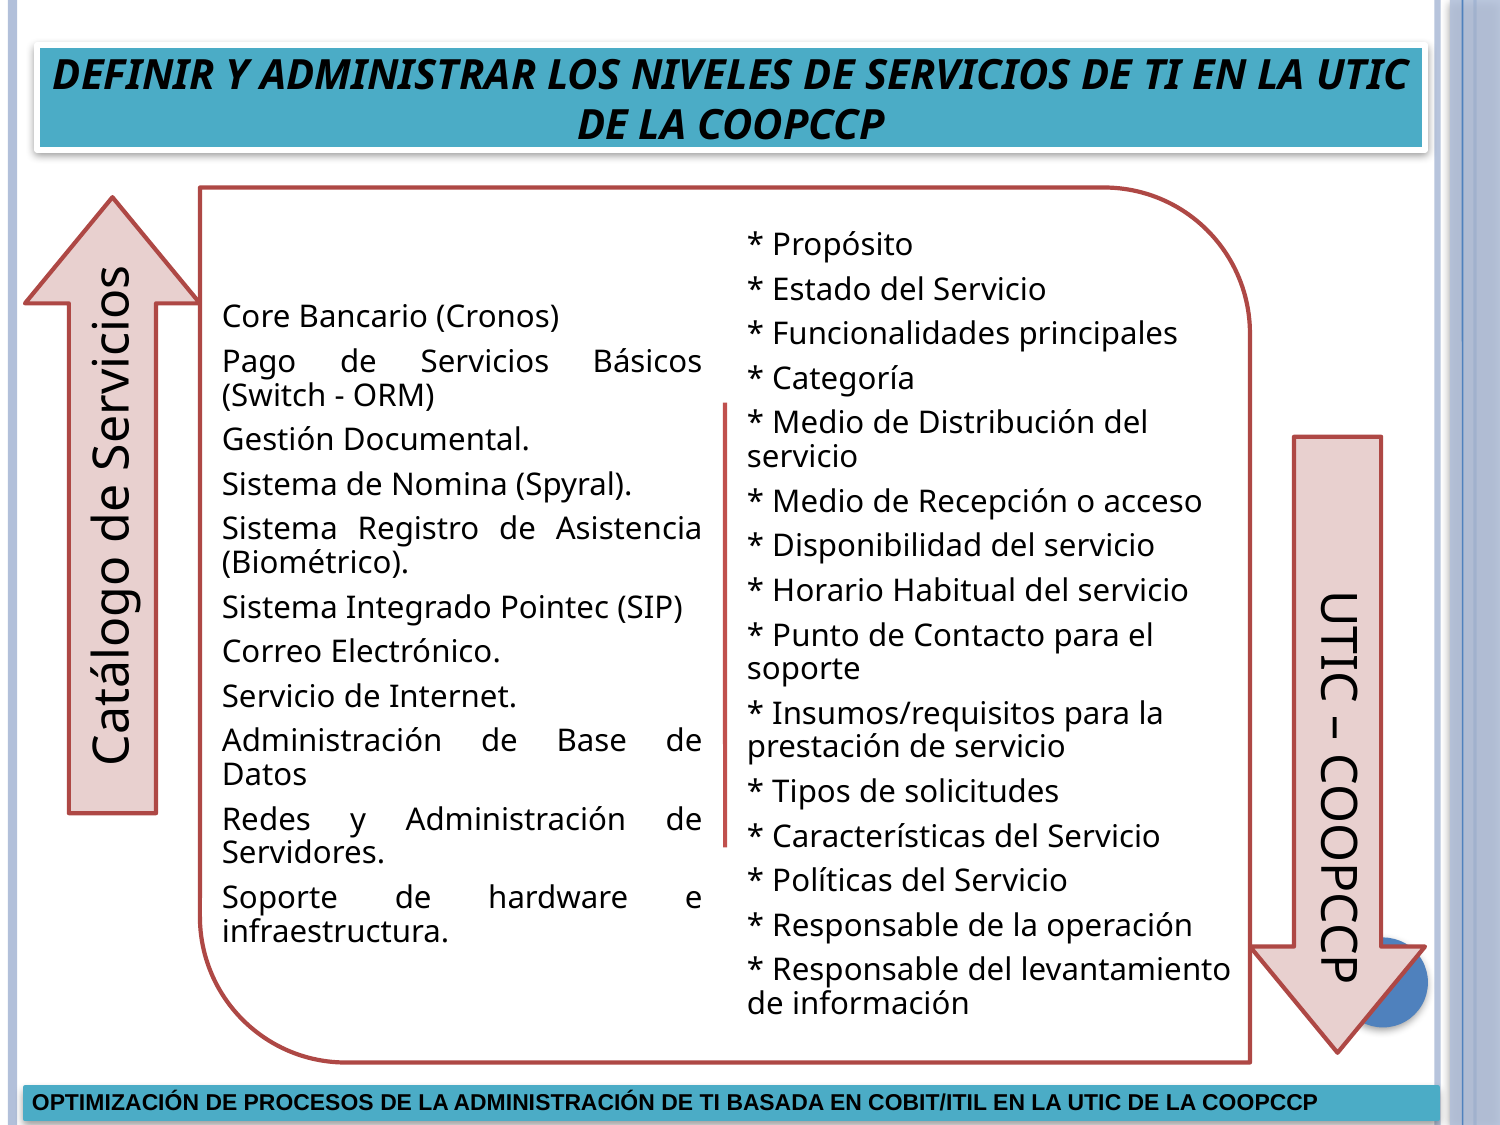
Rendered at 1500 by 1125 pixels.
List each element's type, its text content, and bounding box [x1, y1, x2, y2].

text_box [24, 161, 1426, 1088]
title Definir y Administrar los Niveles de Servicios de TI en la UTIC de la COOPCCP [34, 42, 1428, 153]
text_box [24, 1086, 1439, 1120]
